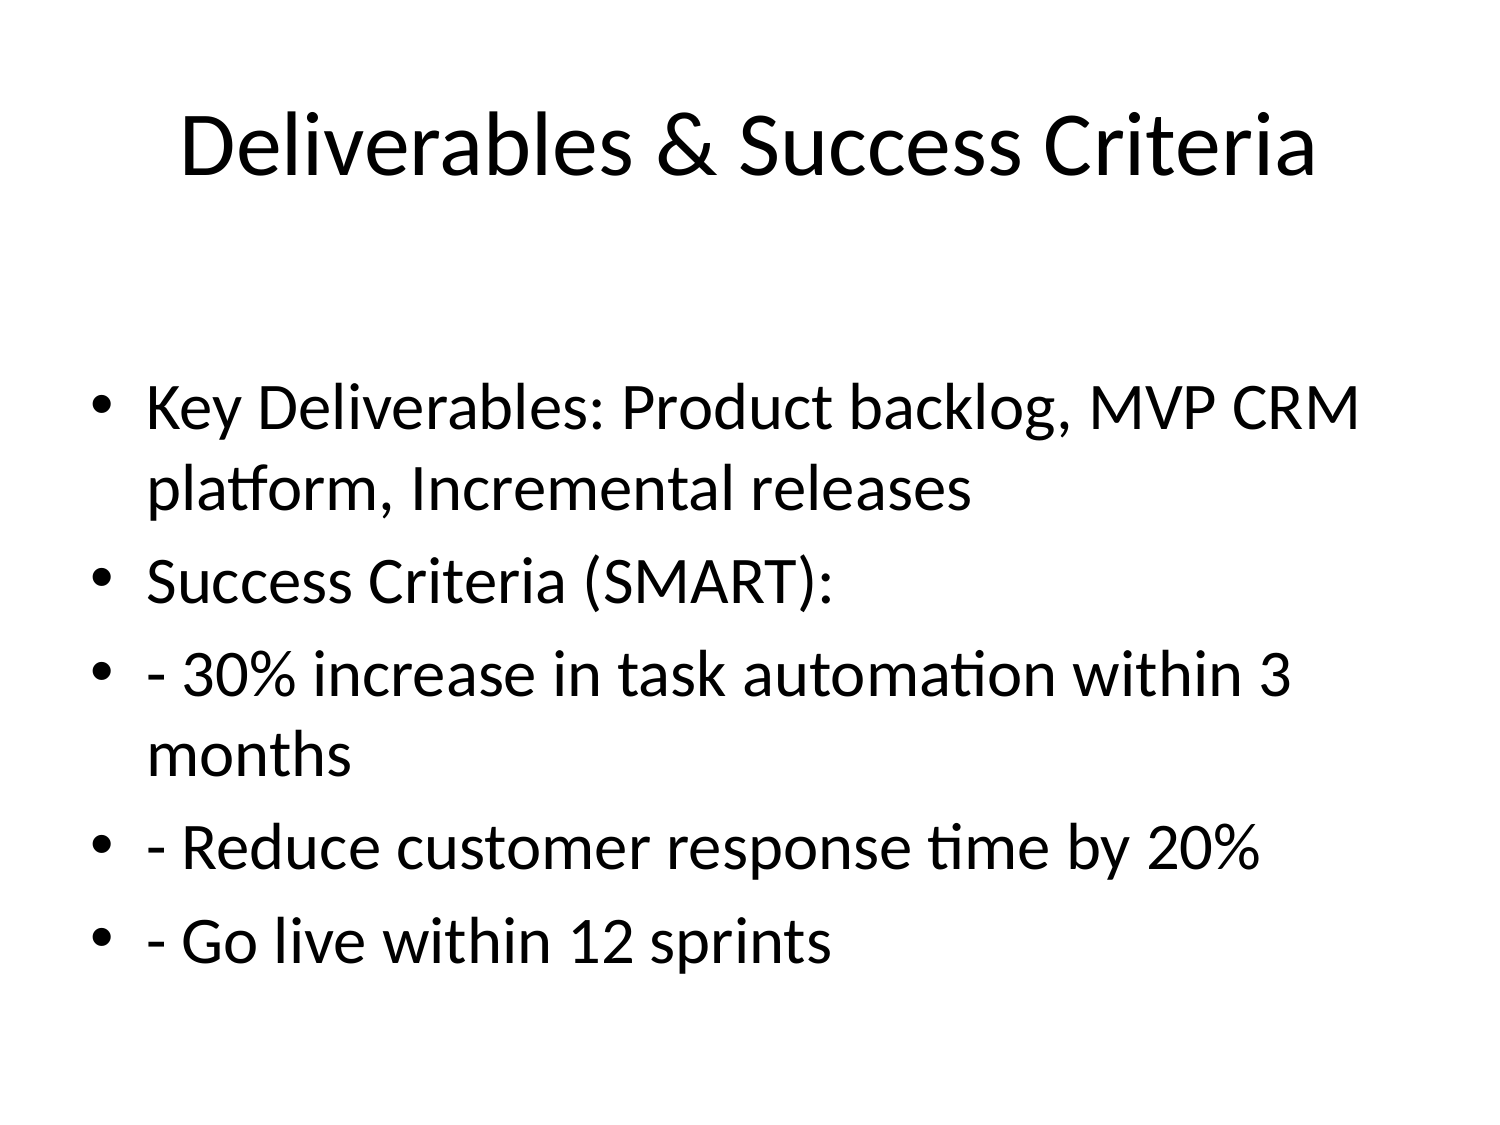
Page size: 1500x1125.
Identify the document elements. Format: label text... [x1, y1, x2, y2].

list Key Deliverables: Product backlog, MVP CRM platform, Incremental releases Success Criteria (SMART): - 30% increase in task automation within 3 months - Reduce customer response time by 20% - Go live within 12 sprints [75, 262, 1425, 1005]
title Deliverables & Success Criteria [75, 45, 1425, 233]
